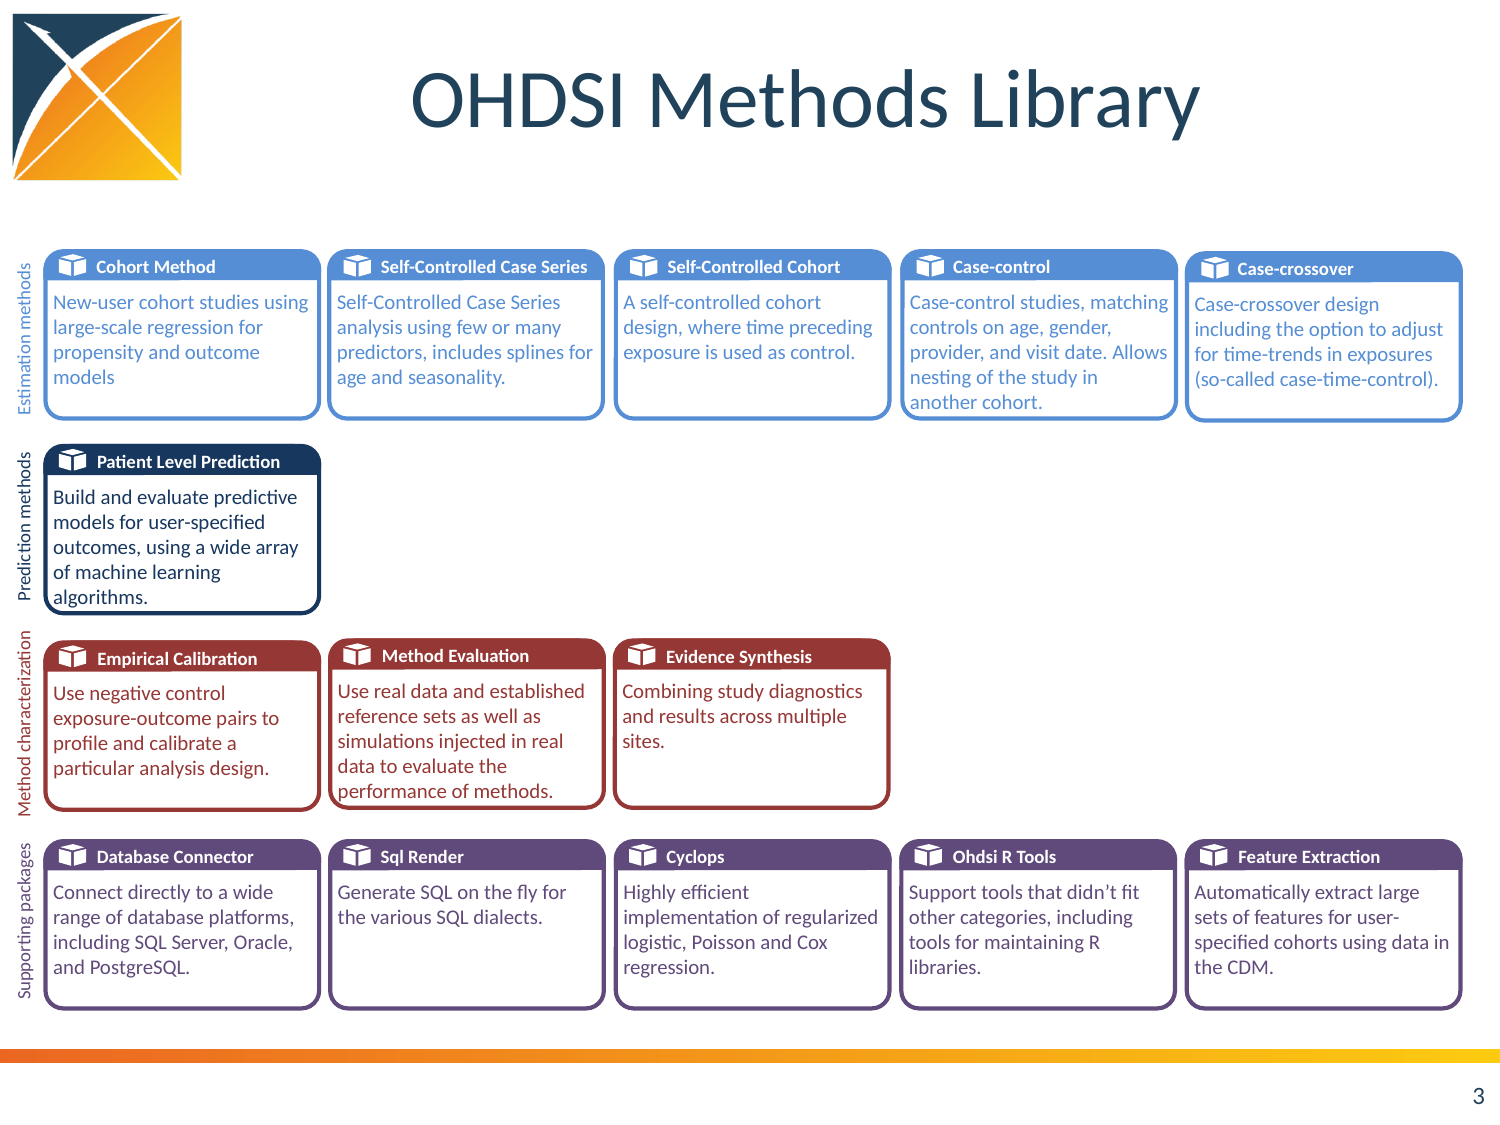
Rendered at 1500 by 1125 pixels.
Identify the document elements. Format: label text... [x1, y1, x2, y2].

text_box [45, 247, 320, 419]
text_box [45, 638, 320, 811]
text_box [1186, 837, 1461, 1009]
title OHDSI Methods Library [187, 24, 1425, 163]
text_box Estimation methods [4, 248, 42, 431]
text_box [902, 247, 1177, 423]
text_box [901, 837, 1176, 1009]
text_box Supporting packages [4, 828, 42, 1015]
picture [0, 0, 206, 200]
text_box Method characterization [4, 615, 42, 828]
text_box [614, 636, 889, 809]
slide_number 3 [1149, 1065, 1500, 1125]
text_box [45, 837, 320, 1009]
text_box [615, 247, 890, 419]
text_box Prediction methods [4, 437, 42, 615]
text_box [329, 837, 605, 1009]
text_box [615, 837, 890, 1009]
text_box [329, 247, 605, 419]
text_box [45, 442, 320, 618]
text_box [1186, 249, 1461, 421]
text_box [329, 636, 605, 813]
